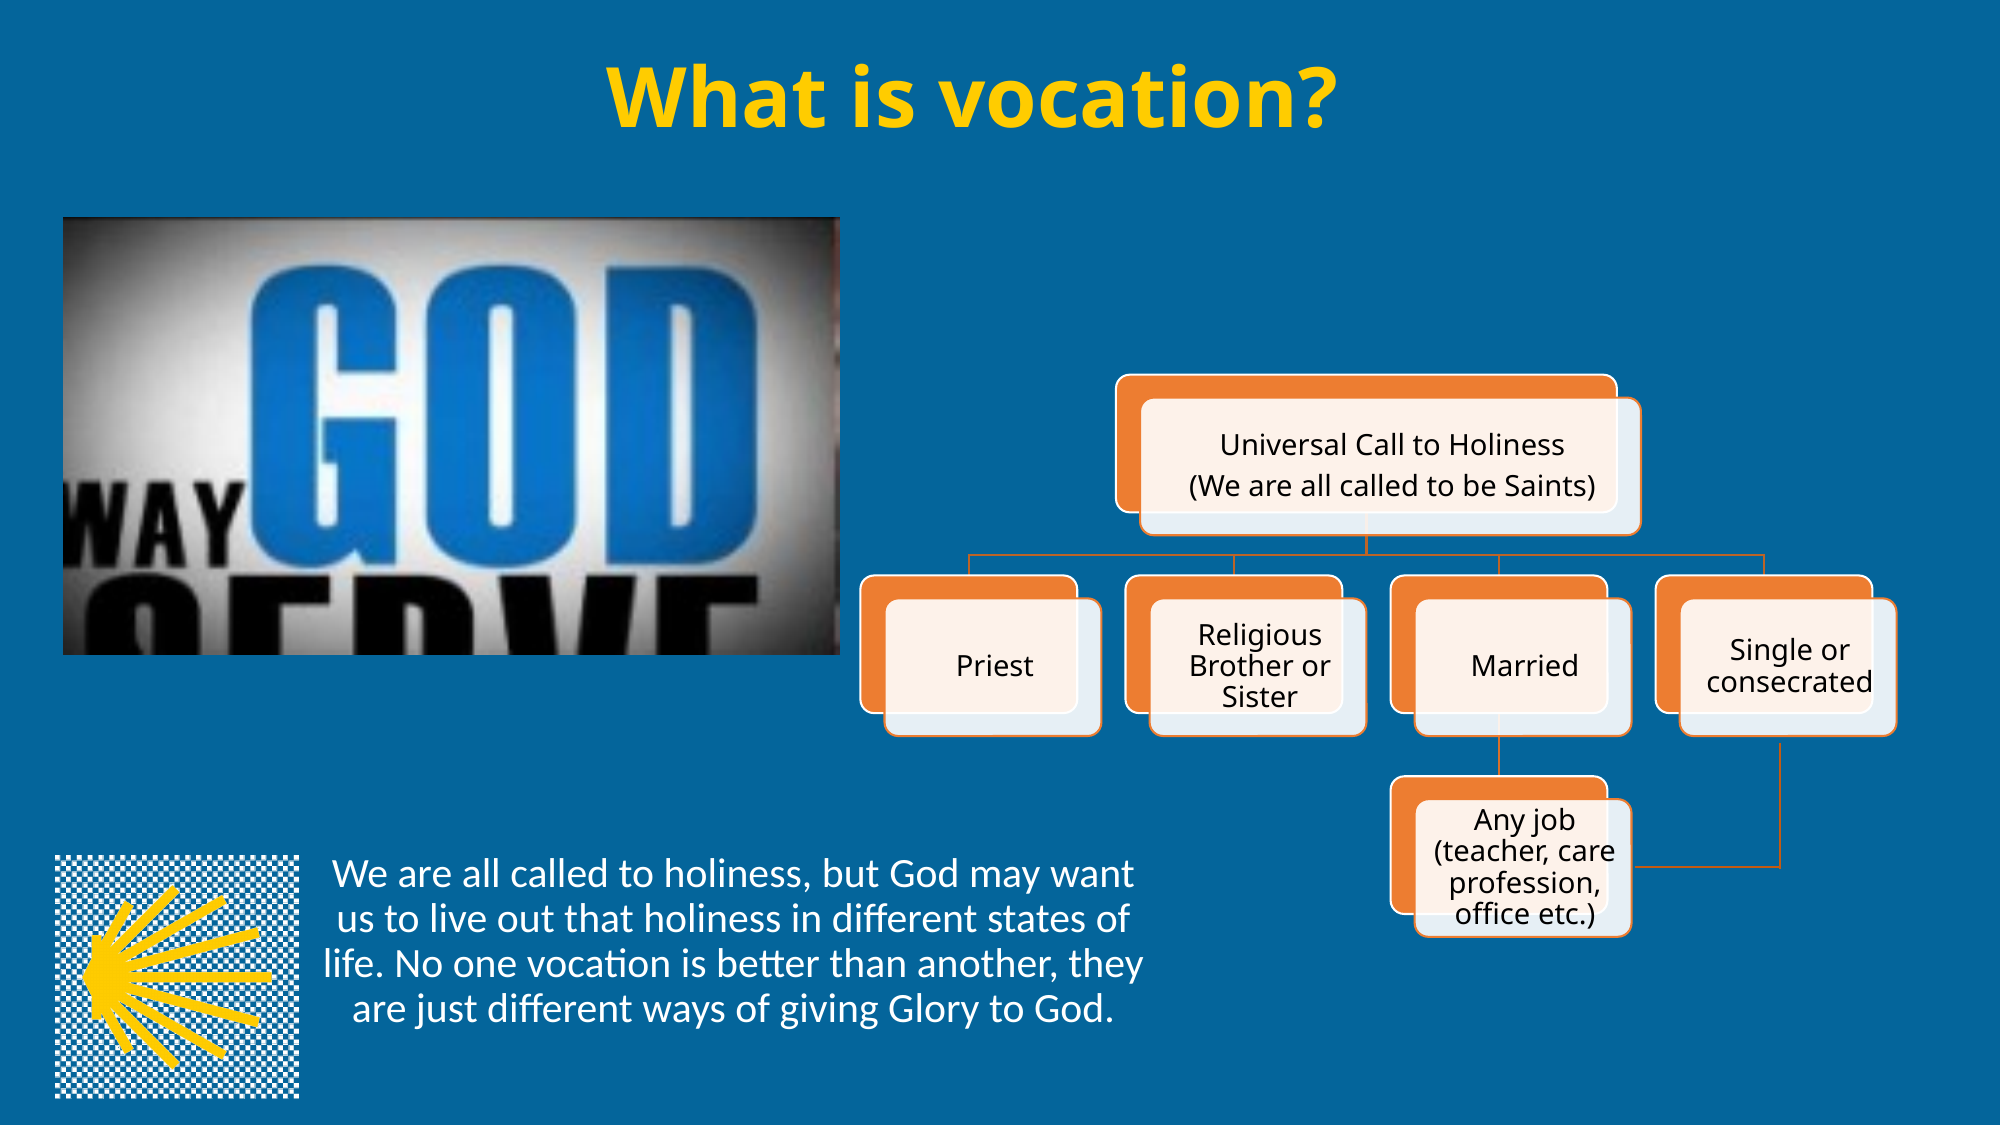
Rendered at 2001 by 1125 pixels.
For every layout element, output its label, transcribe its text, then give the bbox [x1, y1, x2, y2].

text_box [860, 281, 1897, 1031]
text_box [62, 216, 841, 656]
picture [55, 855, 299, 1099]
text_box What is vocation? [201, 0, 1744, 153]
text_box We are all called to holiness, but God may want us to live out that holiness in different states of life. No one vocation is better than another, they are just different ways of giving Glory to God. [294, 843, 1174, 1081]
